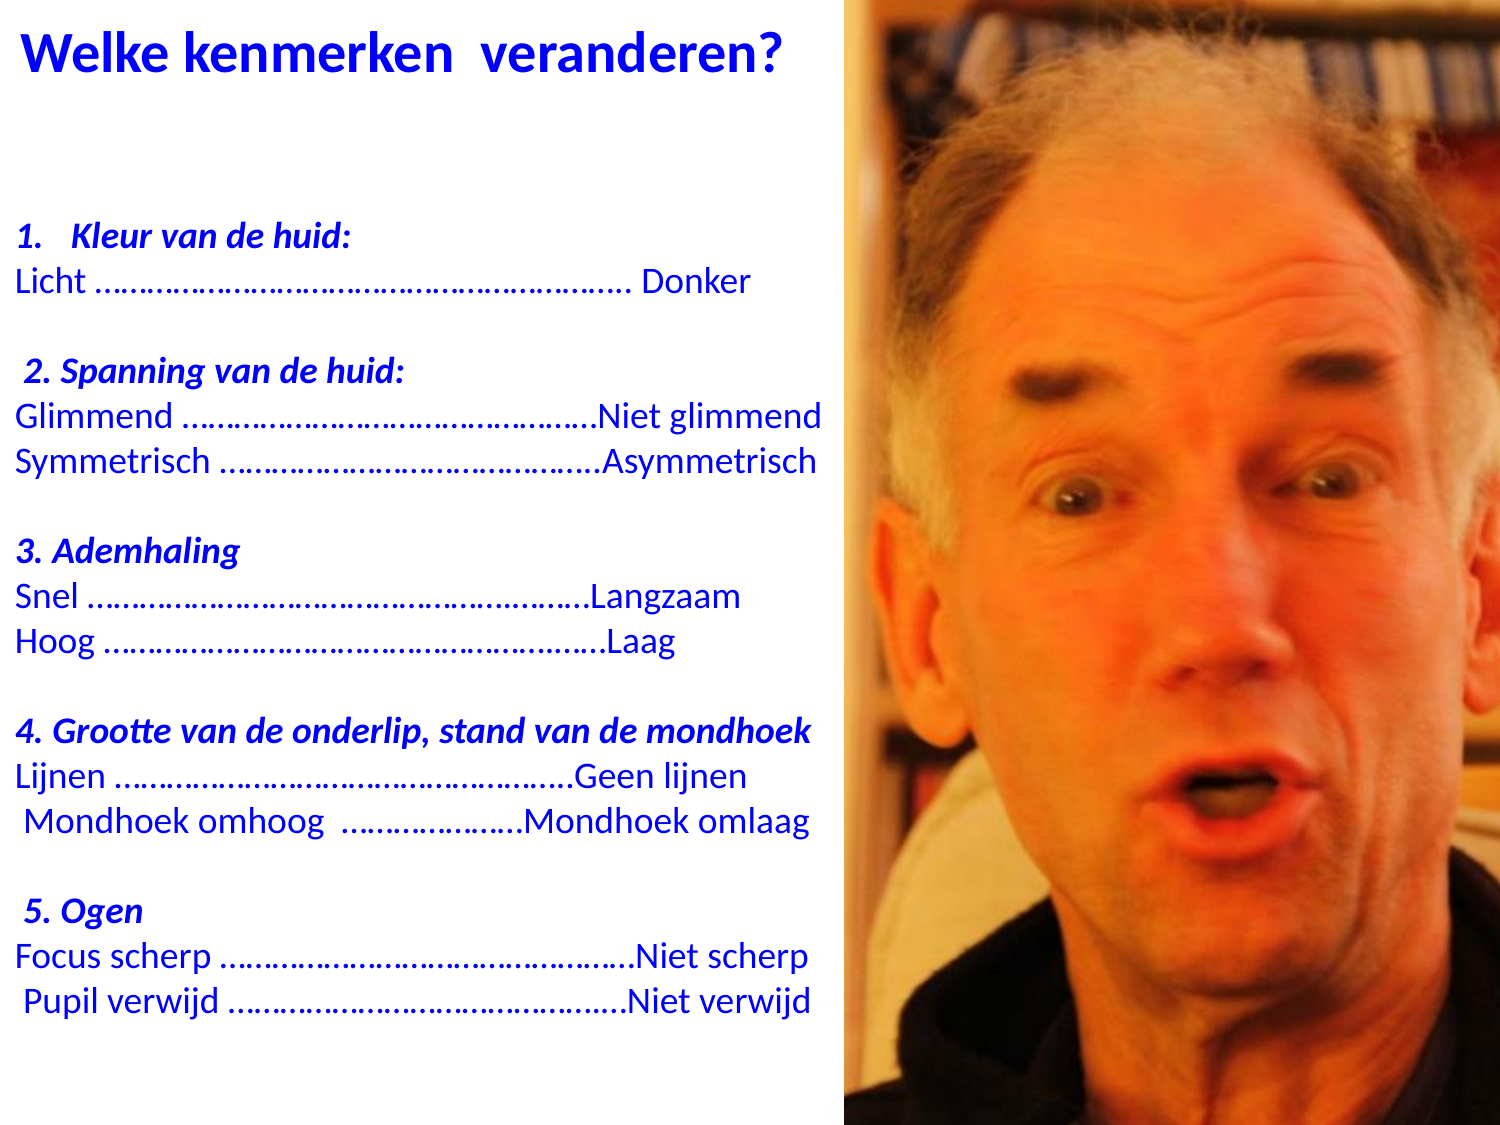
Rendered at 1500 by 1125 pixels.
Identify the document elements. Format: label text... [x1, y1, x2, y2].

text_box Welke kenmerken veranderen? [5, 7, 838, 92]
text_box Kleur van de huid: Licht …………………………………………………….. Donker 2. Spanning van de huid: Glimmend …………………………………………Niet glimmend Symmetrisch ……………………………………..Asymmetrisch 3. Ademhaling Snel ………………………………………….………Langzaam Hoog …………………………………………….……Laag 4. Grootte van de onderlip, stand van de mondhoek Lijnen ……………………………………………..Geen lijnen Mondhoek omhoog …………………Mondhoek omlaag 5. Ogen Focus scherp …………………………………………Niet scherp Pupil verwijd …………………………………….…Niet verwijd [0, 203, 838, 1029]
picture [844, 0, 1500, 1125]
